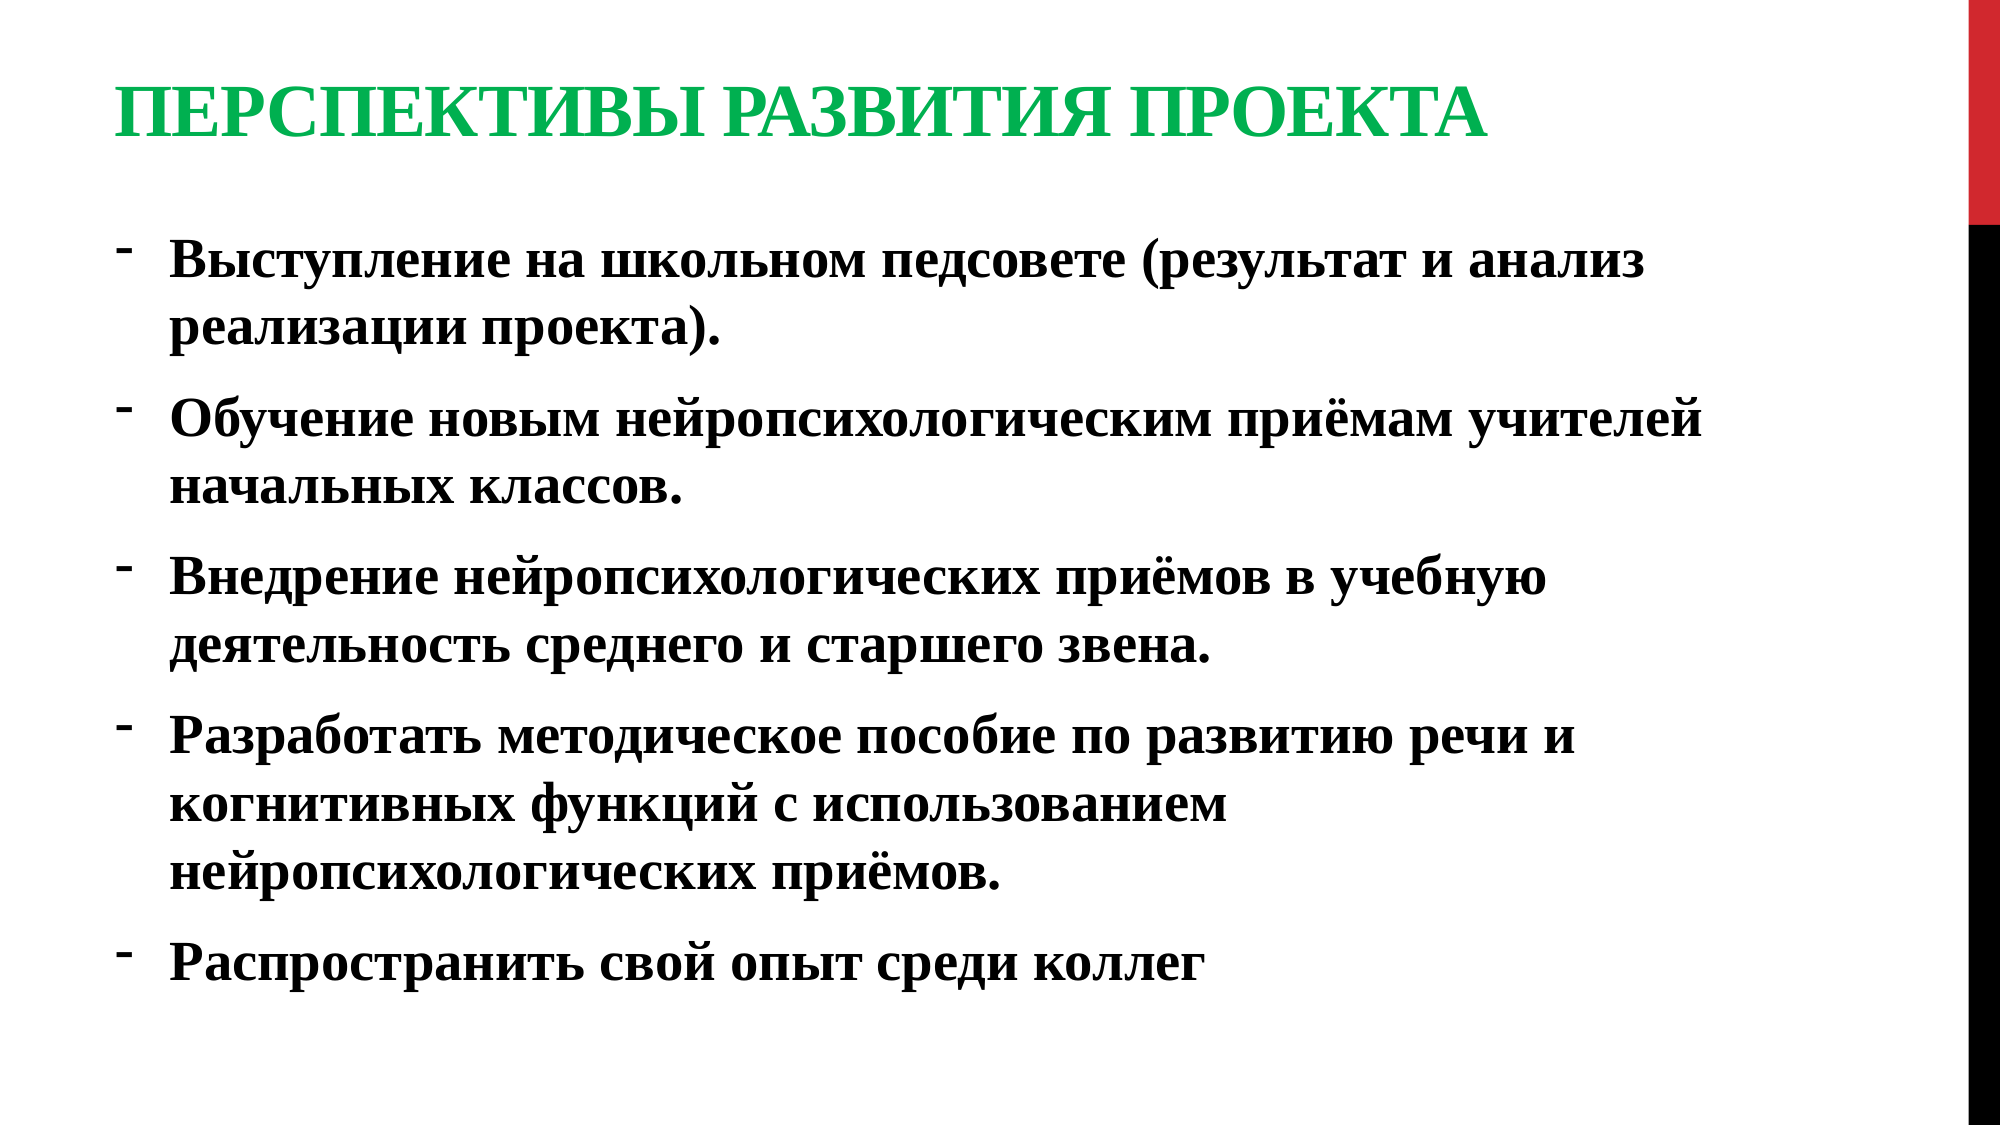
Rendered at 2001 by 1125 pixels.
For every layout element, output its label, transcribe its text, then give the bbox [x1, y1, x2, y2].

list Выступление на школьном педсовете (результат и анализ реализации проекта). Обучение новым нейропсихологическим приёмам учителей начальных классов. Внедрение нейропсихологических приёмов в учебную деятельность среднего и старшего звена. Разработать методическое пособие по развитию речи и когнитивных функций с использованием нейропсихологических приёмов. Распространить свой опыт среди коллег [99, 213, 1767, 1005]
title перспективы развития проекта [99, 25, 1881, 159]
